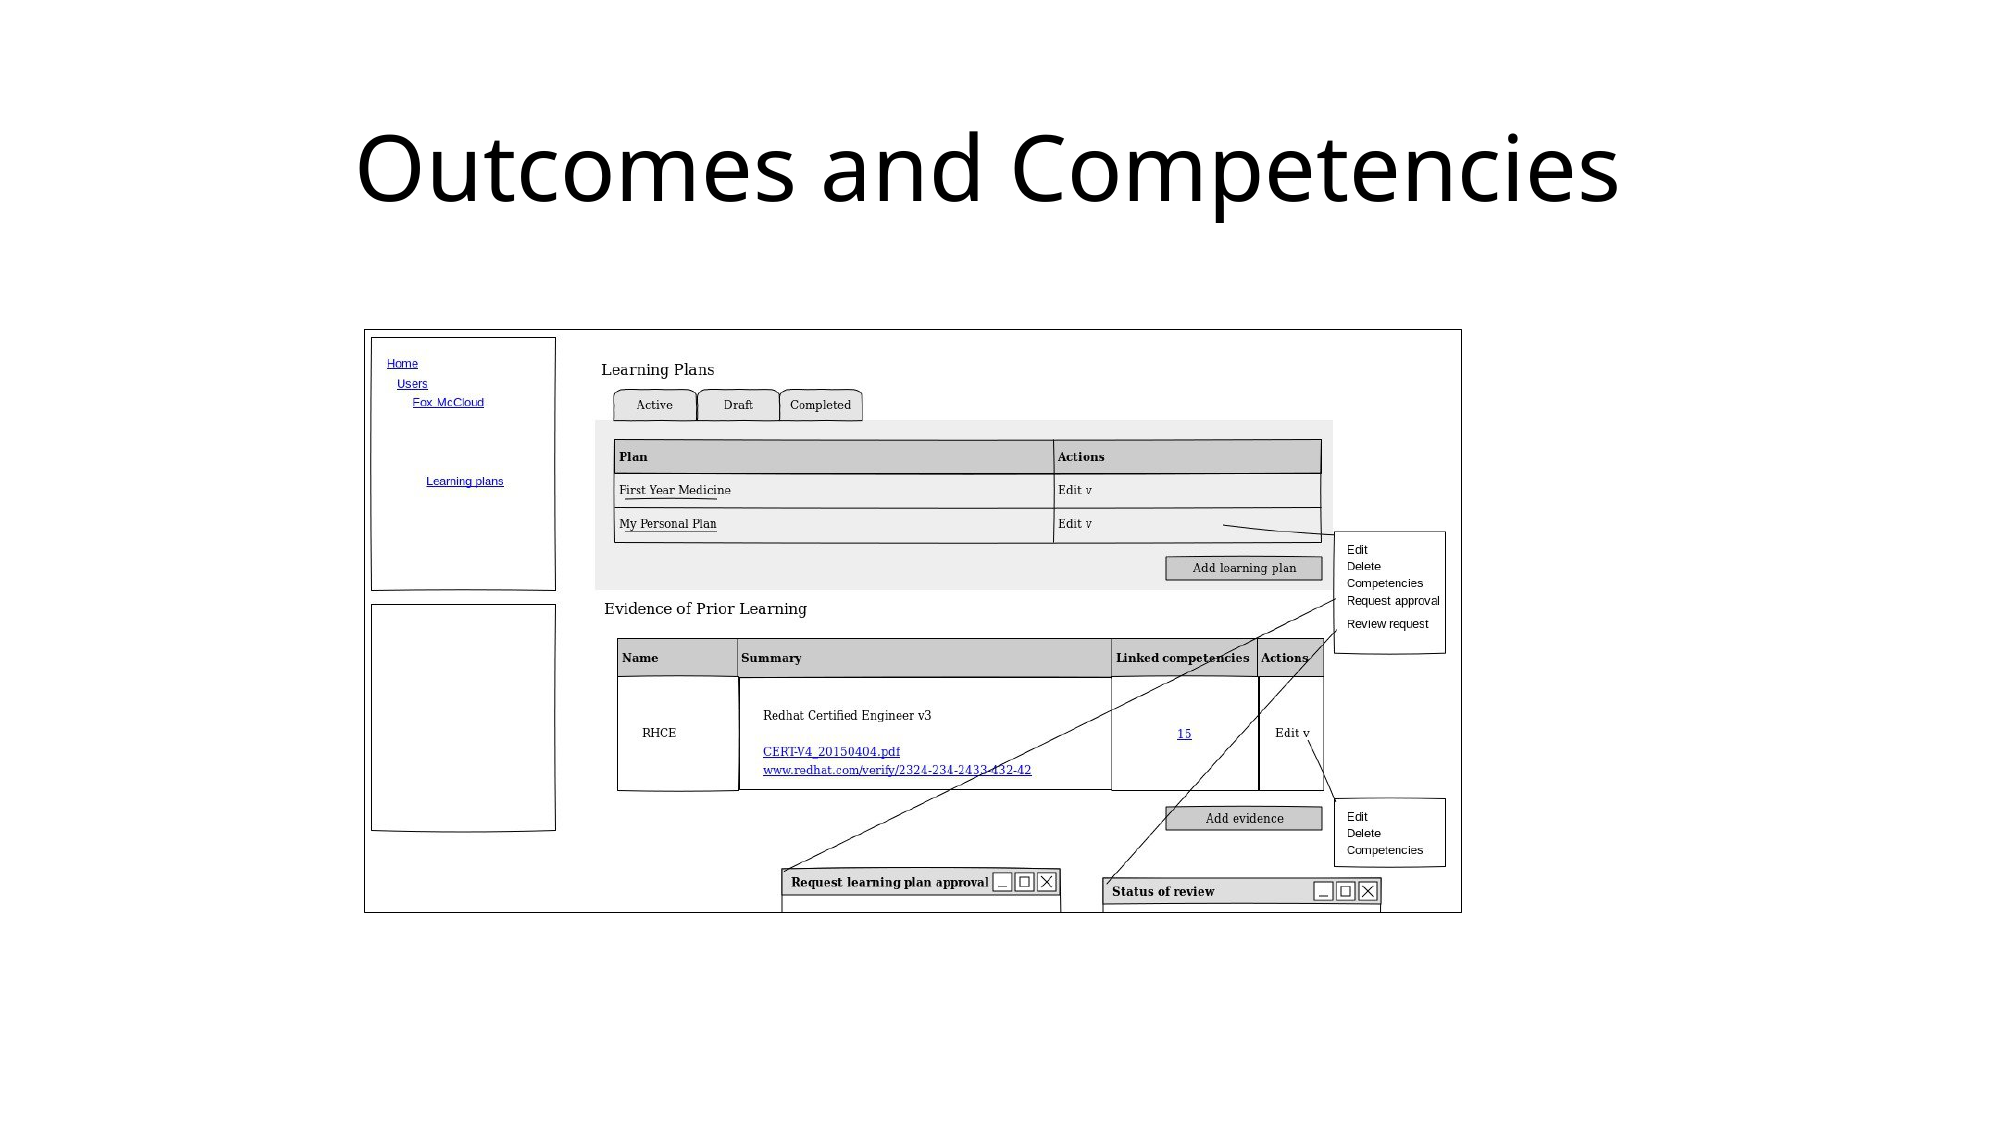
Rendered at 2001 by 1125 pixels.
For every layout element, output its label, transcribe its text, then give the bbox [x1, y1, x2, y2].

picture [364, 329, 1461, 912]
title Outcomes and Competencies [339, 63, 1656, 281]
